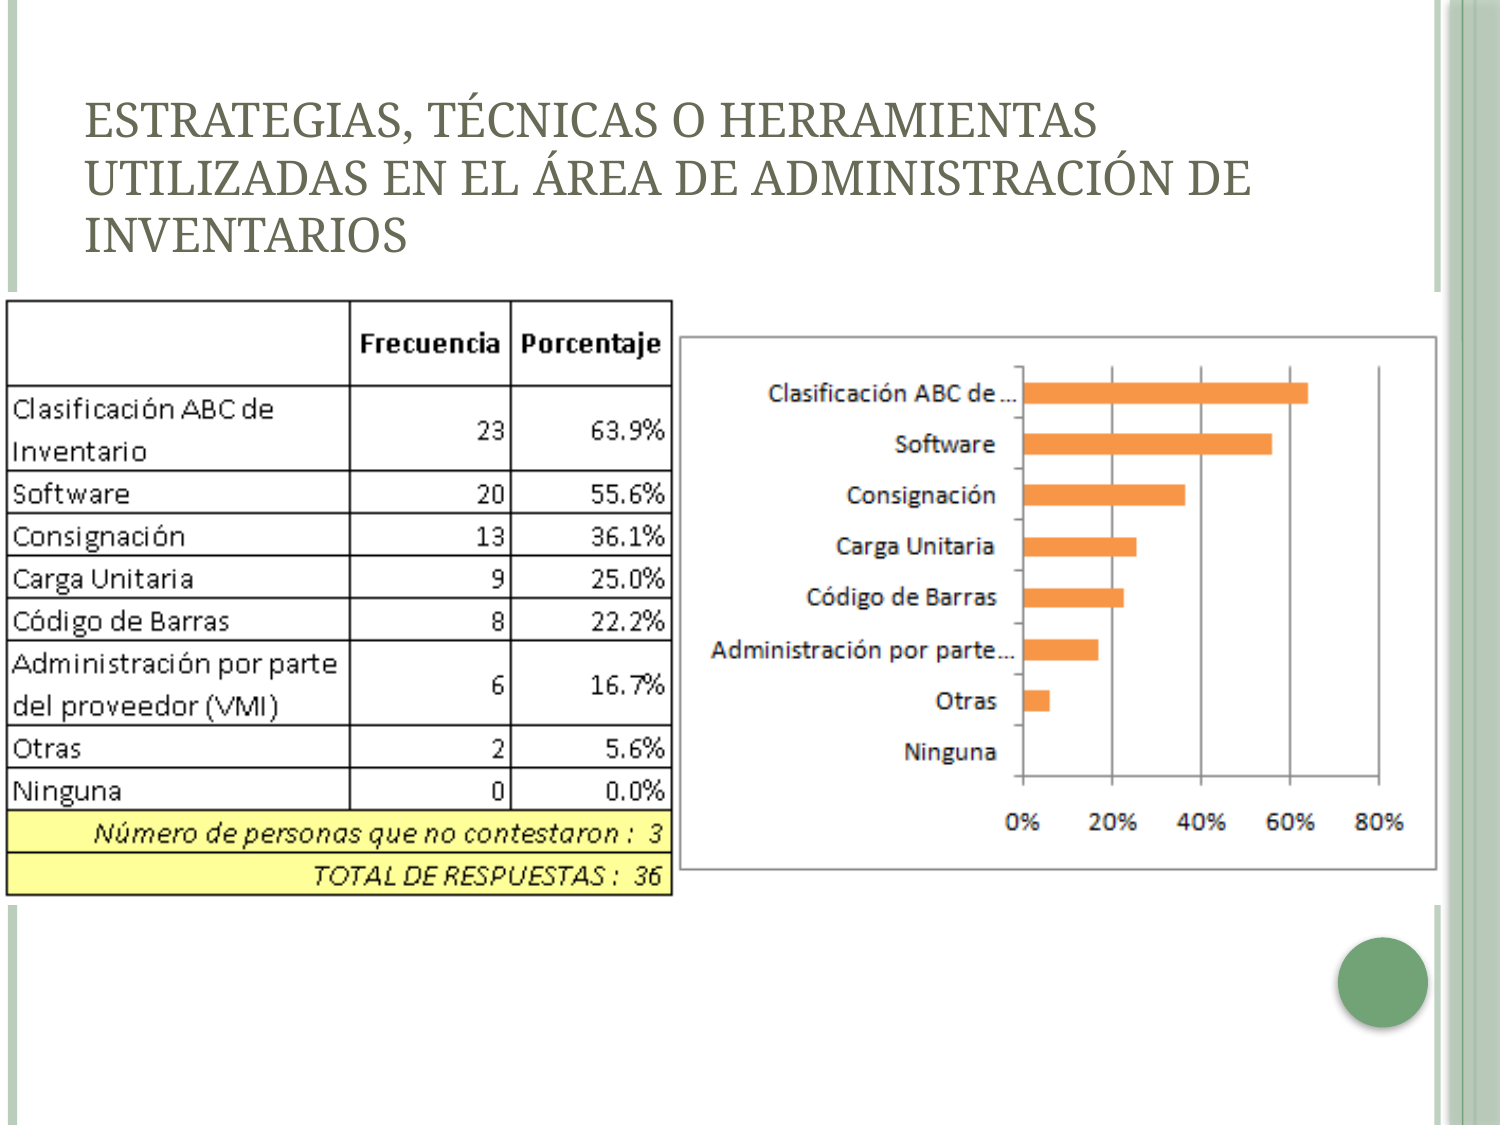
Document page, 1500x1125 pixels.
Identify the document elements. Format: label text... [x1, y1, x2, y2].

title Estrategias, técnicas o herramientas utilizadas en el área de Administración de Inventarios [70, 82, 1296, 270]
picture [0, 292, 1442, 905]
